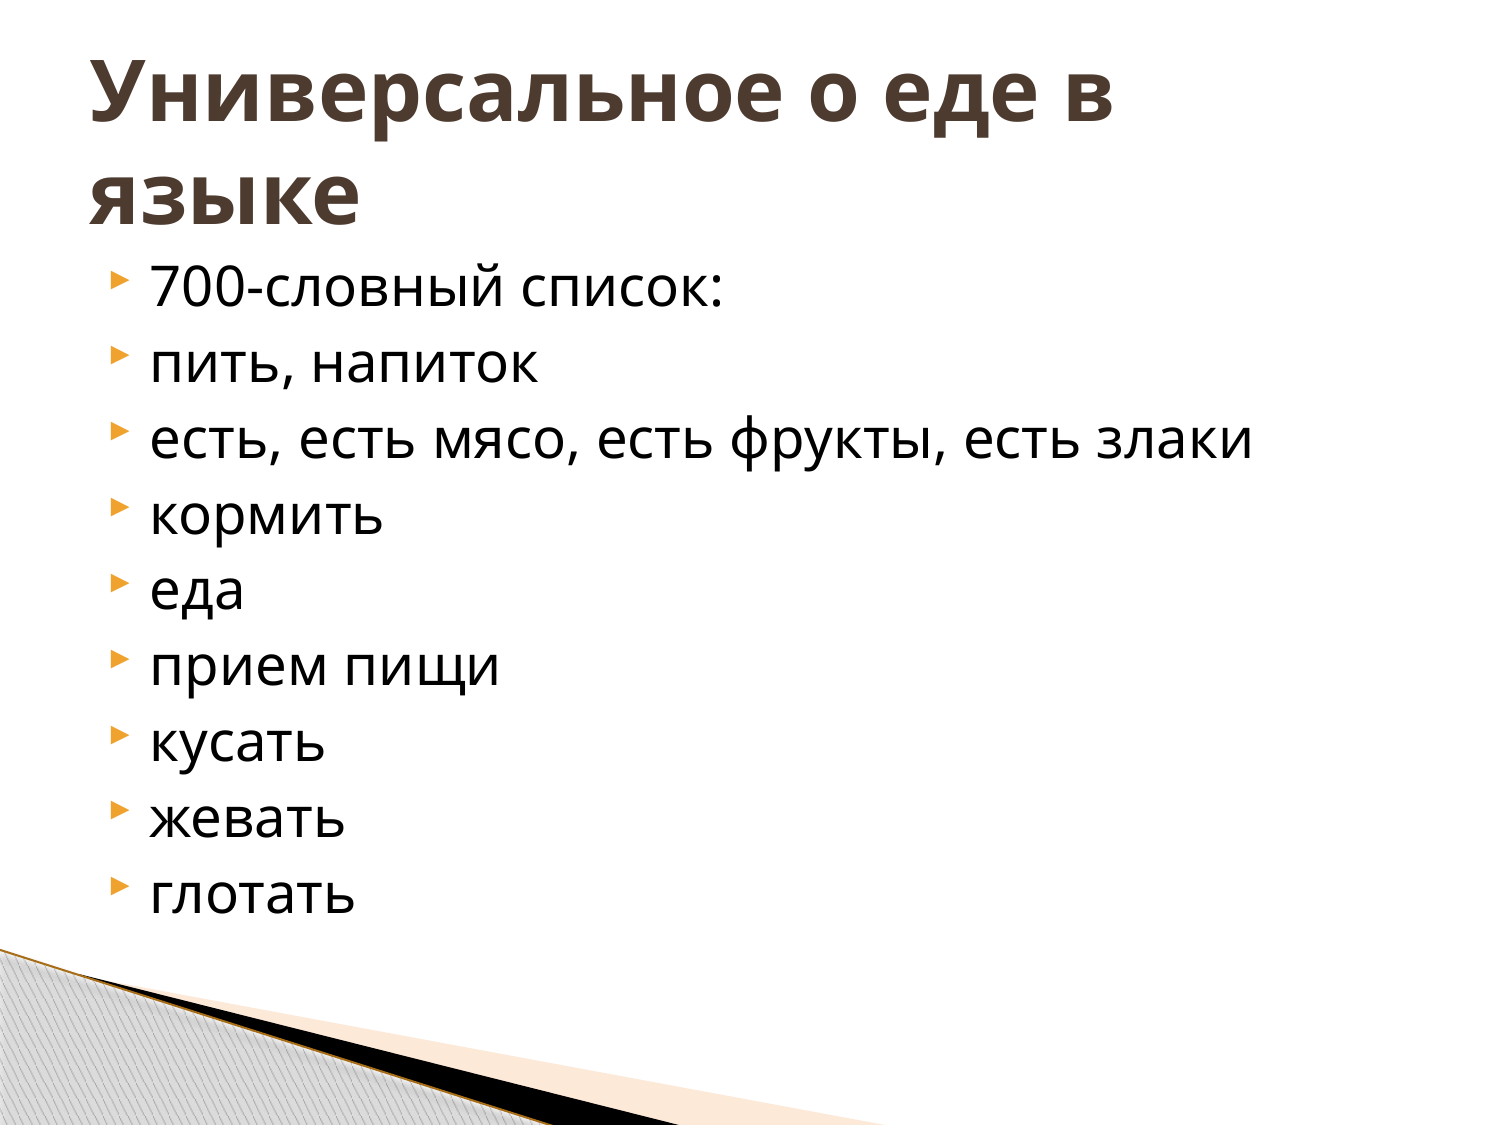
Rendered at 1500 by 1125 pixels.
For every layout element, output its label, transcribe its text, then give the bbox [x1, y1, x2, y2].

list 700-словный список: пить, напиток есть, есть мясо, есть фрукты, есть злаки кормить еда прием пищи кусать жевать глотать [75, 243, 1425, 986]
title Универсальное о еде в языке [75, 45, 1425, 233]
